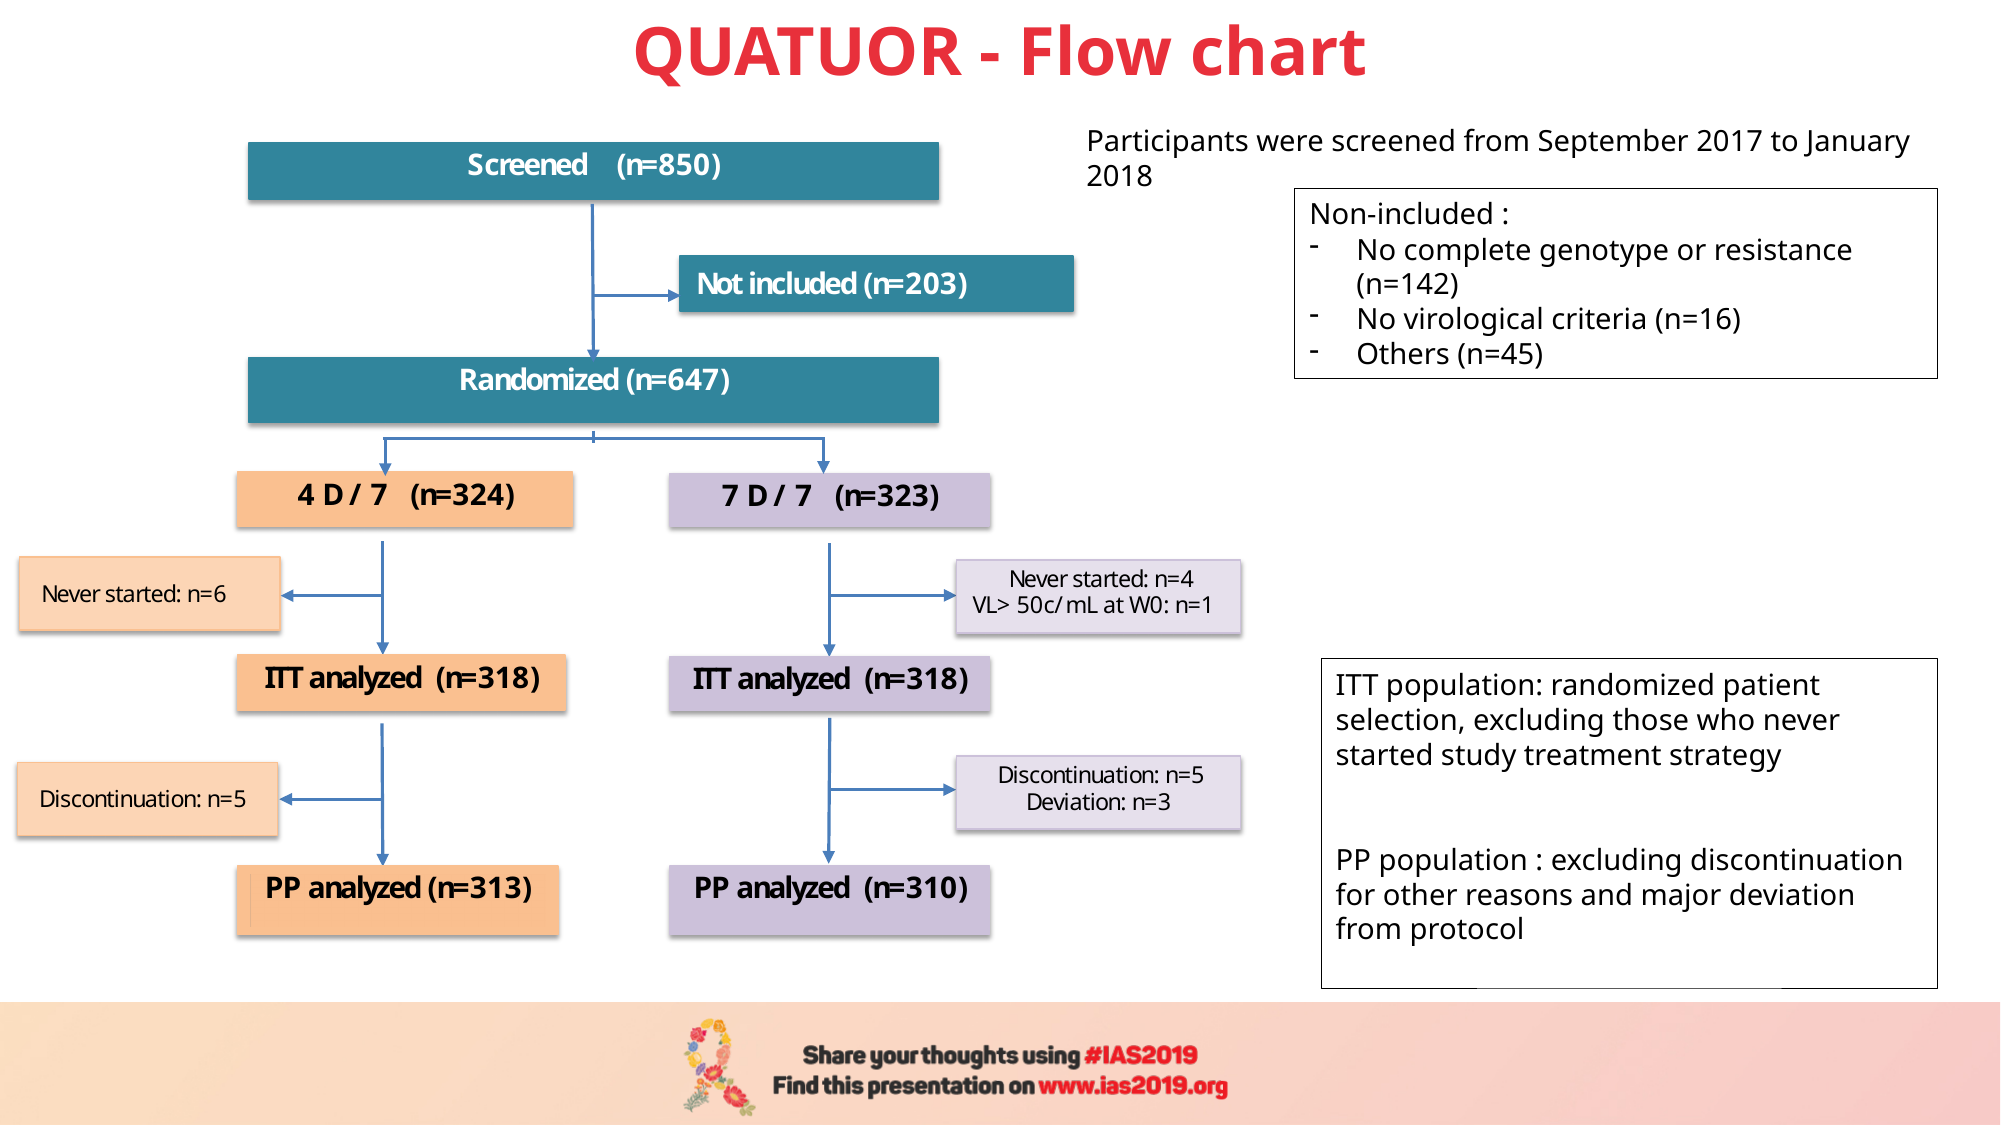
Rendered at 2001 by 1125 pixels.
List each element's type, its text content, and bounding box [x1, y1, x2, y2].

picture [0, 1002, 2001, 1125]
text_box Non-included : No complete genotype or resistance (n=142) No virological criteria (n=16) Others (n=45) [1294, 188, 1938, 378]
text_box ITT population: randomized patient selection, excluding those who never started study treatment strategy PP population : excluding discontinuation for other reasons and major deviation from protocol [1320, 658, 1938, 988]
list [7, 136, 1256, 954]
title QUATUOR - Flow chart [123, 0, 1877, 99]
text_box Participants were screened from September 2017 to January 2018 [1071, 114, 1981, 200]
